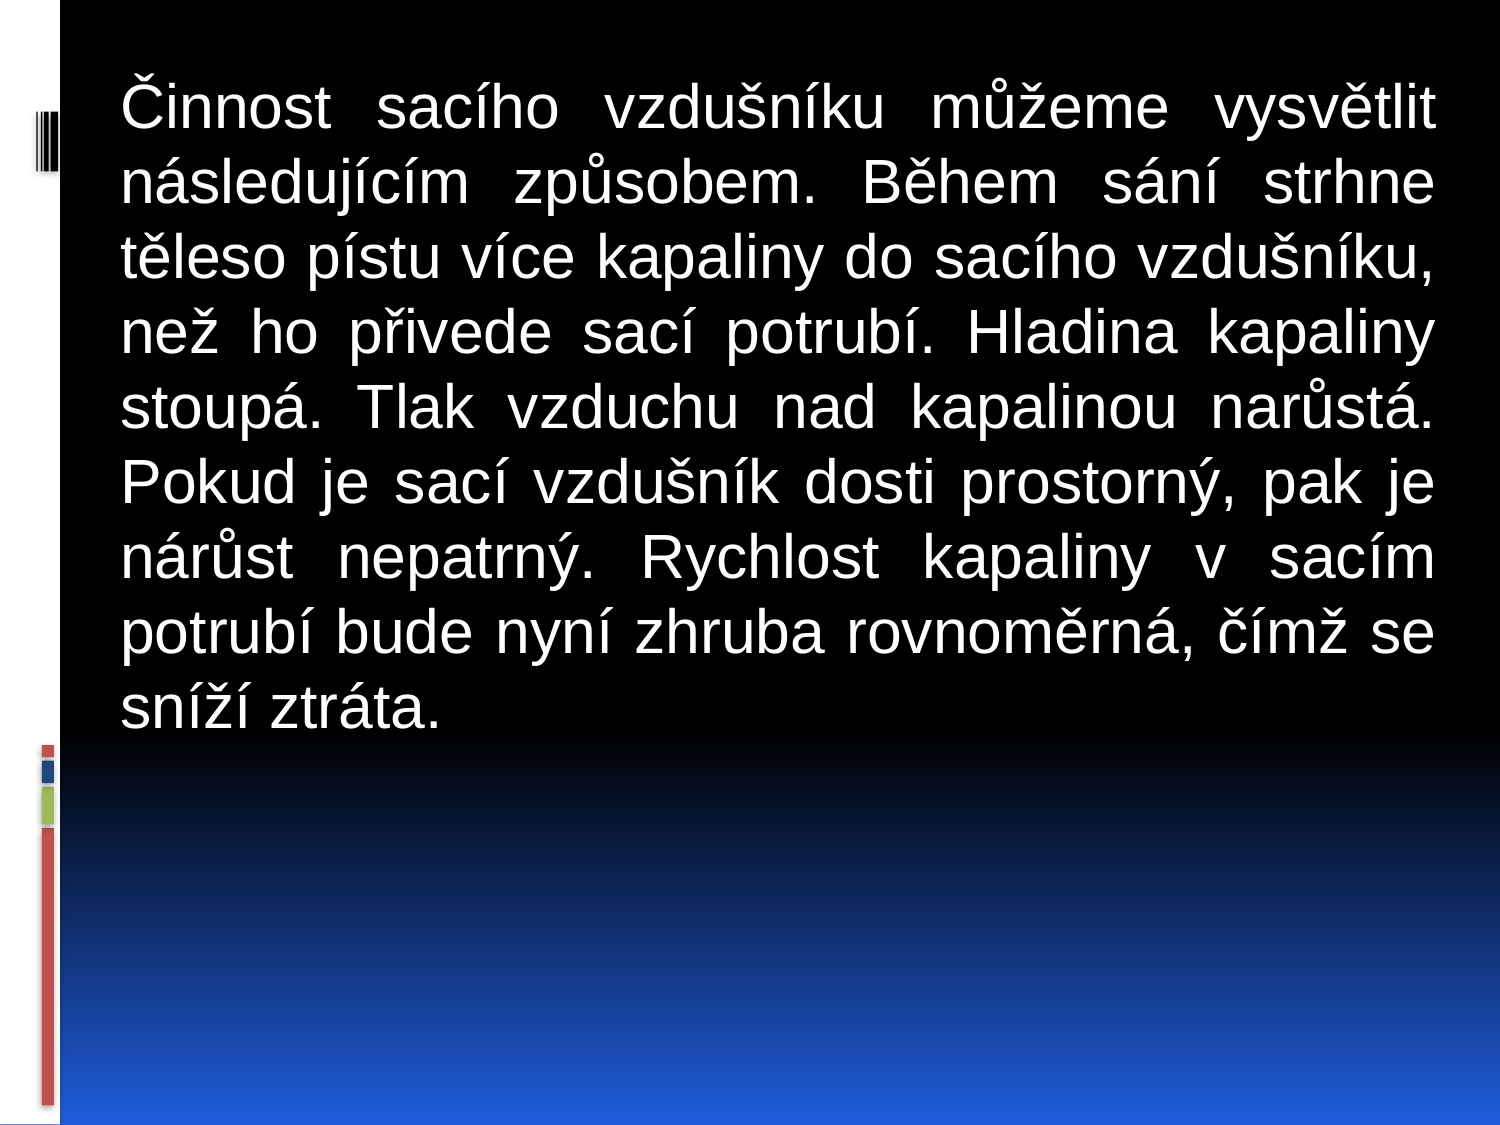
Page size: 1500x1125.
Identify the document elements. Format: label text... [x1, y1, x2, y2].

list Činnost sacího vzdušníku můžeme vysvětlit následujícím způsobem. Během sání strhne těleso pístu více kapaliny do sacího vzdušníku, než ho přivede sací potrubí. Hladina kapaliny stoupá. Tlak vzduchu nad kapalinou narůstá. Pokud je sací vzdušník dosti prostorný, pak je nárůst nepatrný. Rychlost kapaliny v sacím potrubí bude nyní zhruba rovnoměrná, čímž se sníží ztráta. [105, 58, 1454, 1067]
